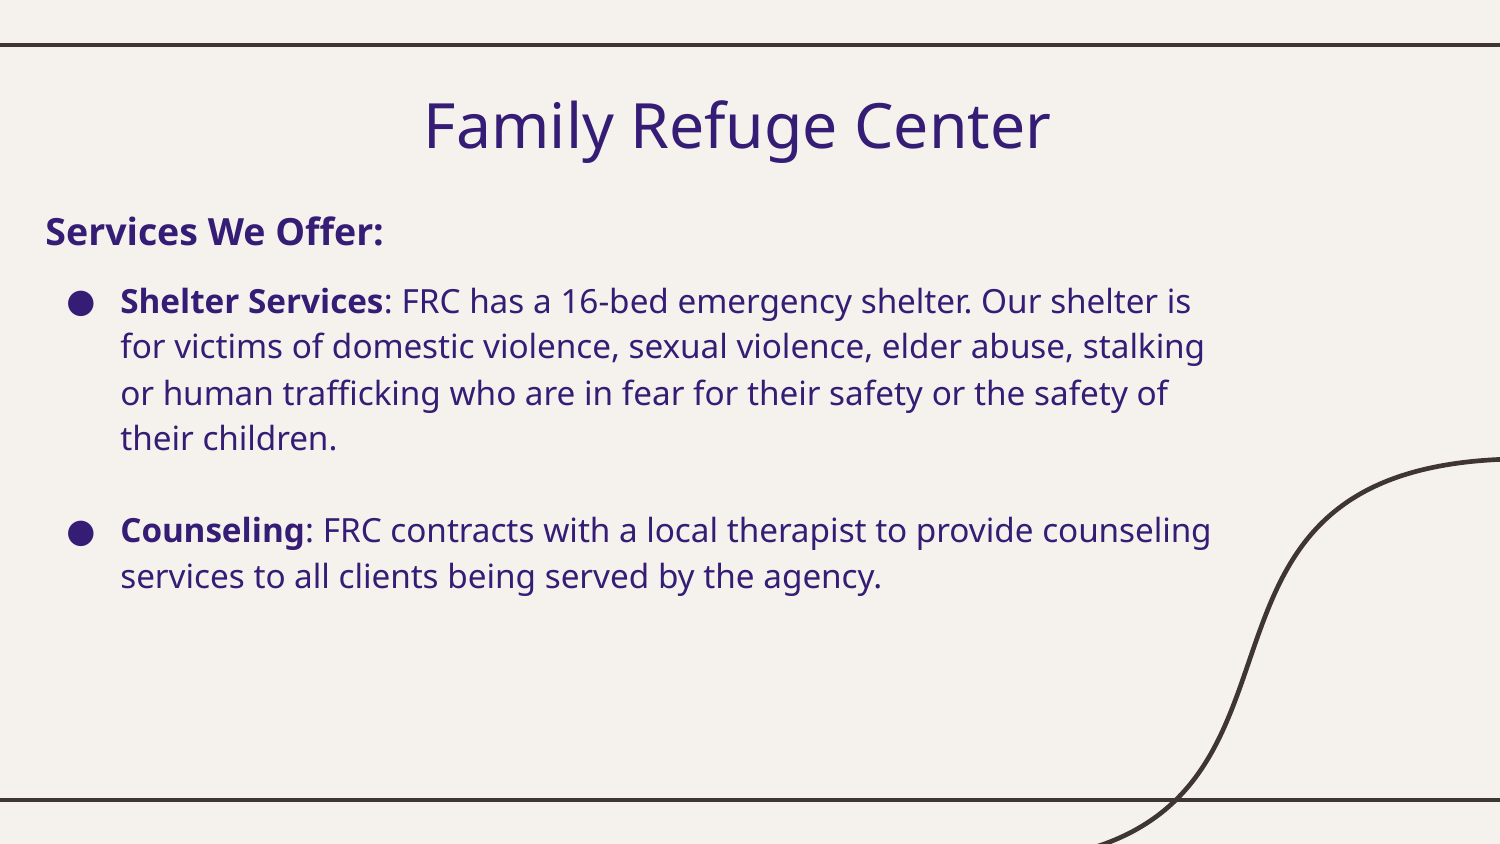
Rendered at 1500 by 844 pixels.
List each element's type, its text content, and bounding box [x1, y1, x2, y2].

title Family Refuge Center [272, 71, 1204, 166]
subtitle Services We Offer: Shelter Services: FRC has a 16-bed emergency shelter. Our shelter is for victims of domestic violence, sexual violence, elder abuse, stalking or human trafficking who are in fear for their safety or the safety of their children. Counseling: FRC contracts with a local therapist to provide counseling services to all clients being served by the agency. [30, 193, 1261, 718]
